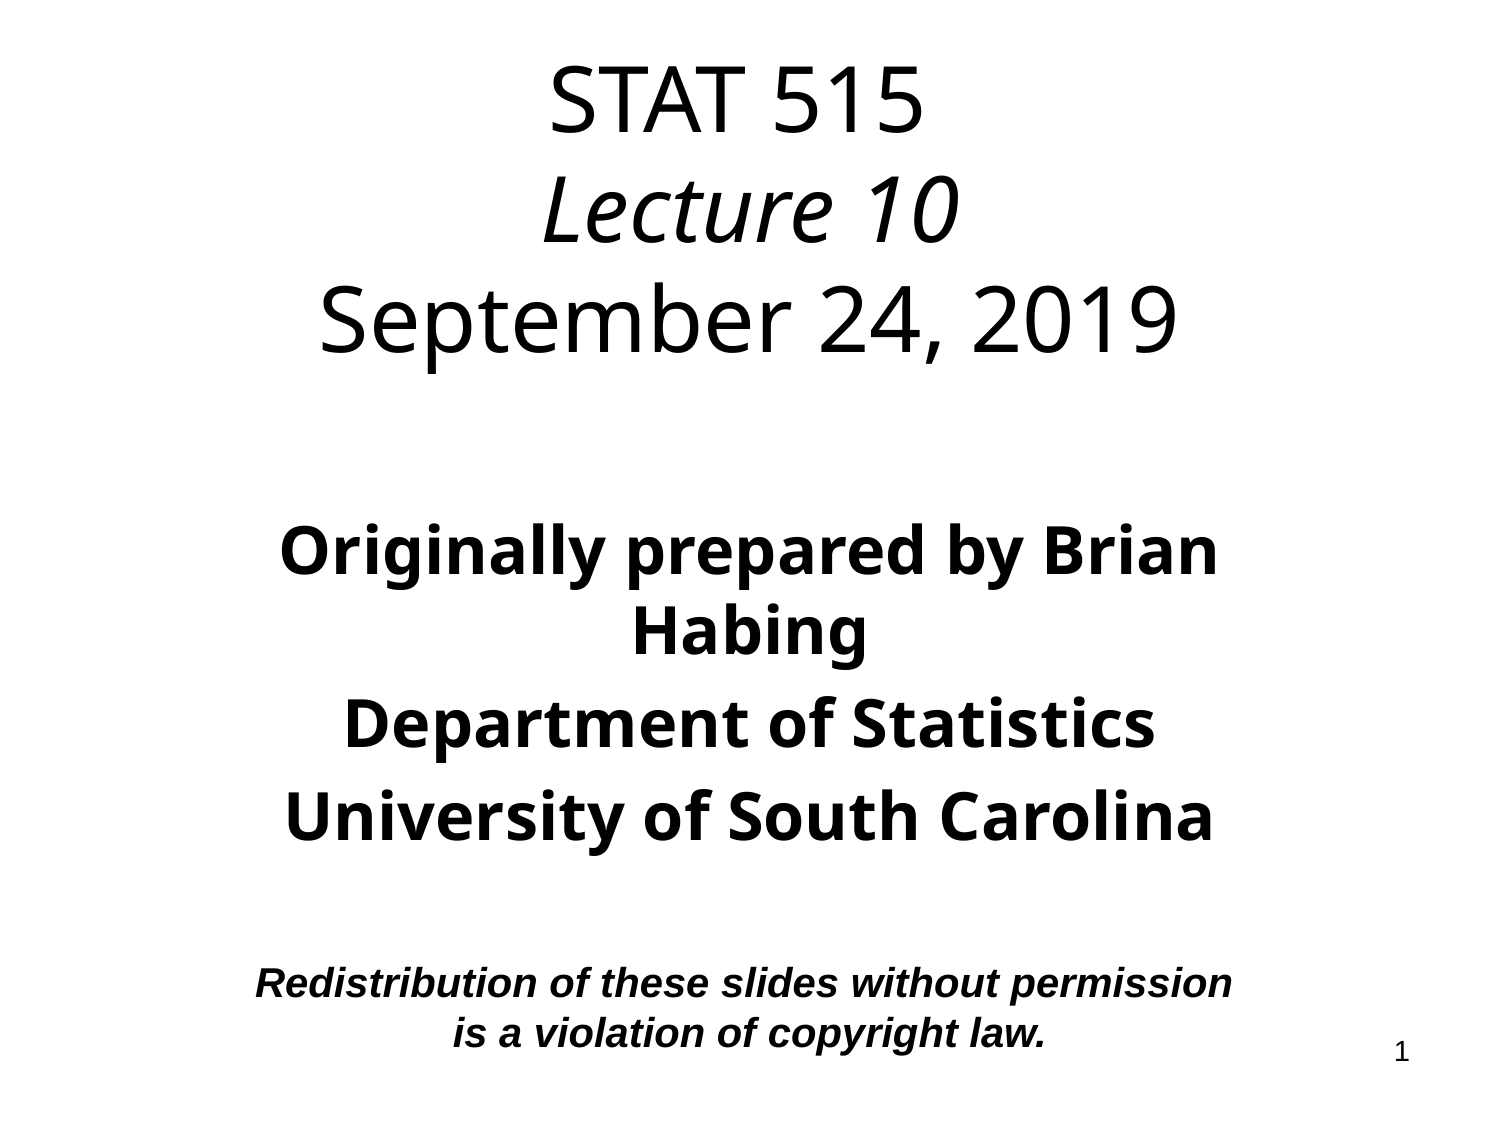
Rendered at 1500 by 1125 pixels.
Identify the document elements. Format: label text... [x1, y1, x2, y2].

subtitle Originally prepared by Brian Habing Department of Statistics University of South Carolina Redistribution of these slides without permission is a violation of copyright law. [174, 499, 1326, 913]
slide_number 1 [1074, 1024, 1426, 1103]
title STAT 515 Lecture 10 September 24, 2019 [112, 112, 1388, 301]
